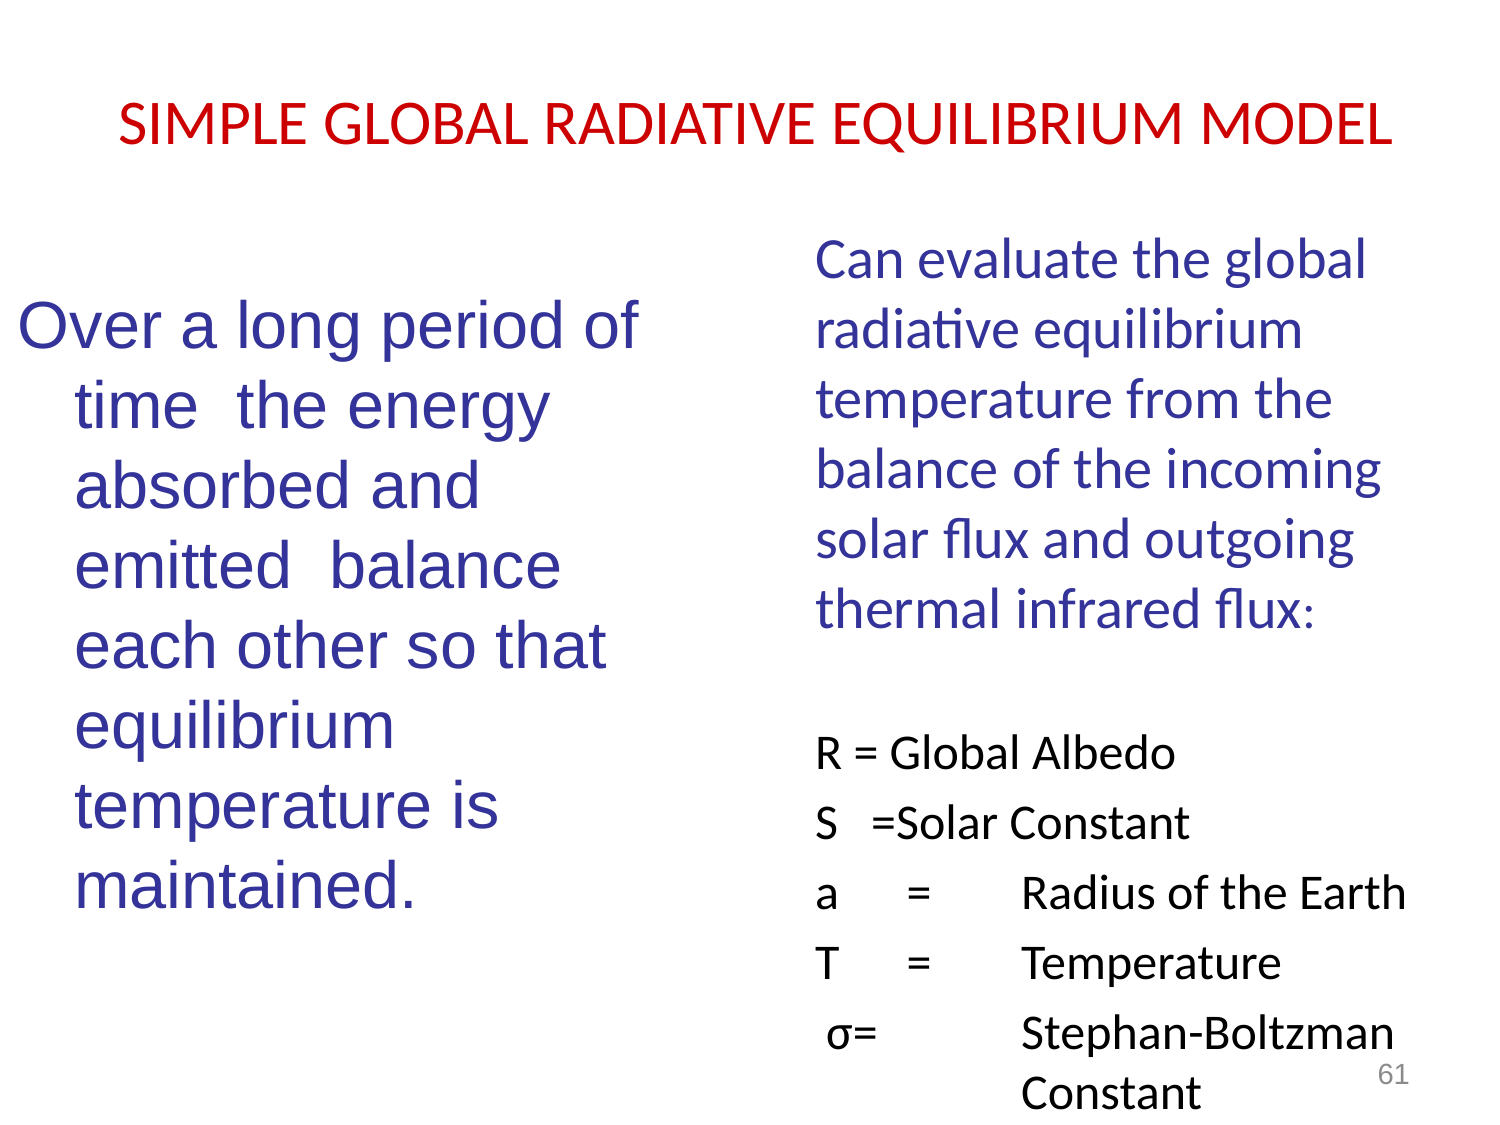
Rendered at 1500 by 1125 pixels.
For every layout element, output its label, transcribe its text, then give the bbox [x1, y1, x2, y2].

title SIMPLE GLOBAL RADIATIVE EQUILIBRIUM MODEL [75, 37, 1438, 200]
slide_number 61 [1074, 1042, 1425, 1103]
text_box Over a long period of time the energy absorbed and emitted balance each other so that equilibrium temperature is maintained. [3, 274, 688, 950]
list Can evaluate the global radiative equilibrium temperature from the balance of the incoming solar flux and outgoing thermal infrared flux: R = Global Albedo S =Solar Constant a = Radius of the Earth T = Temperature σ= Stephan-Boltzman Constant [800, 212, 1500, 1125]
